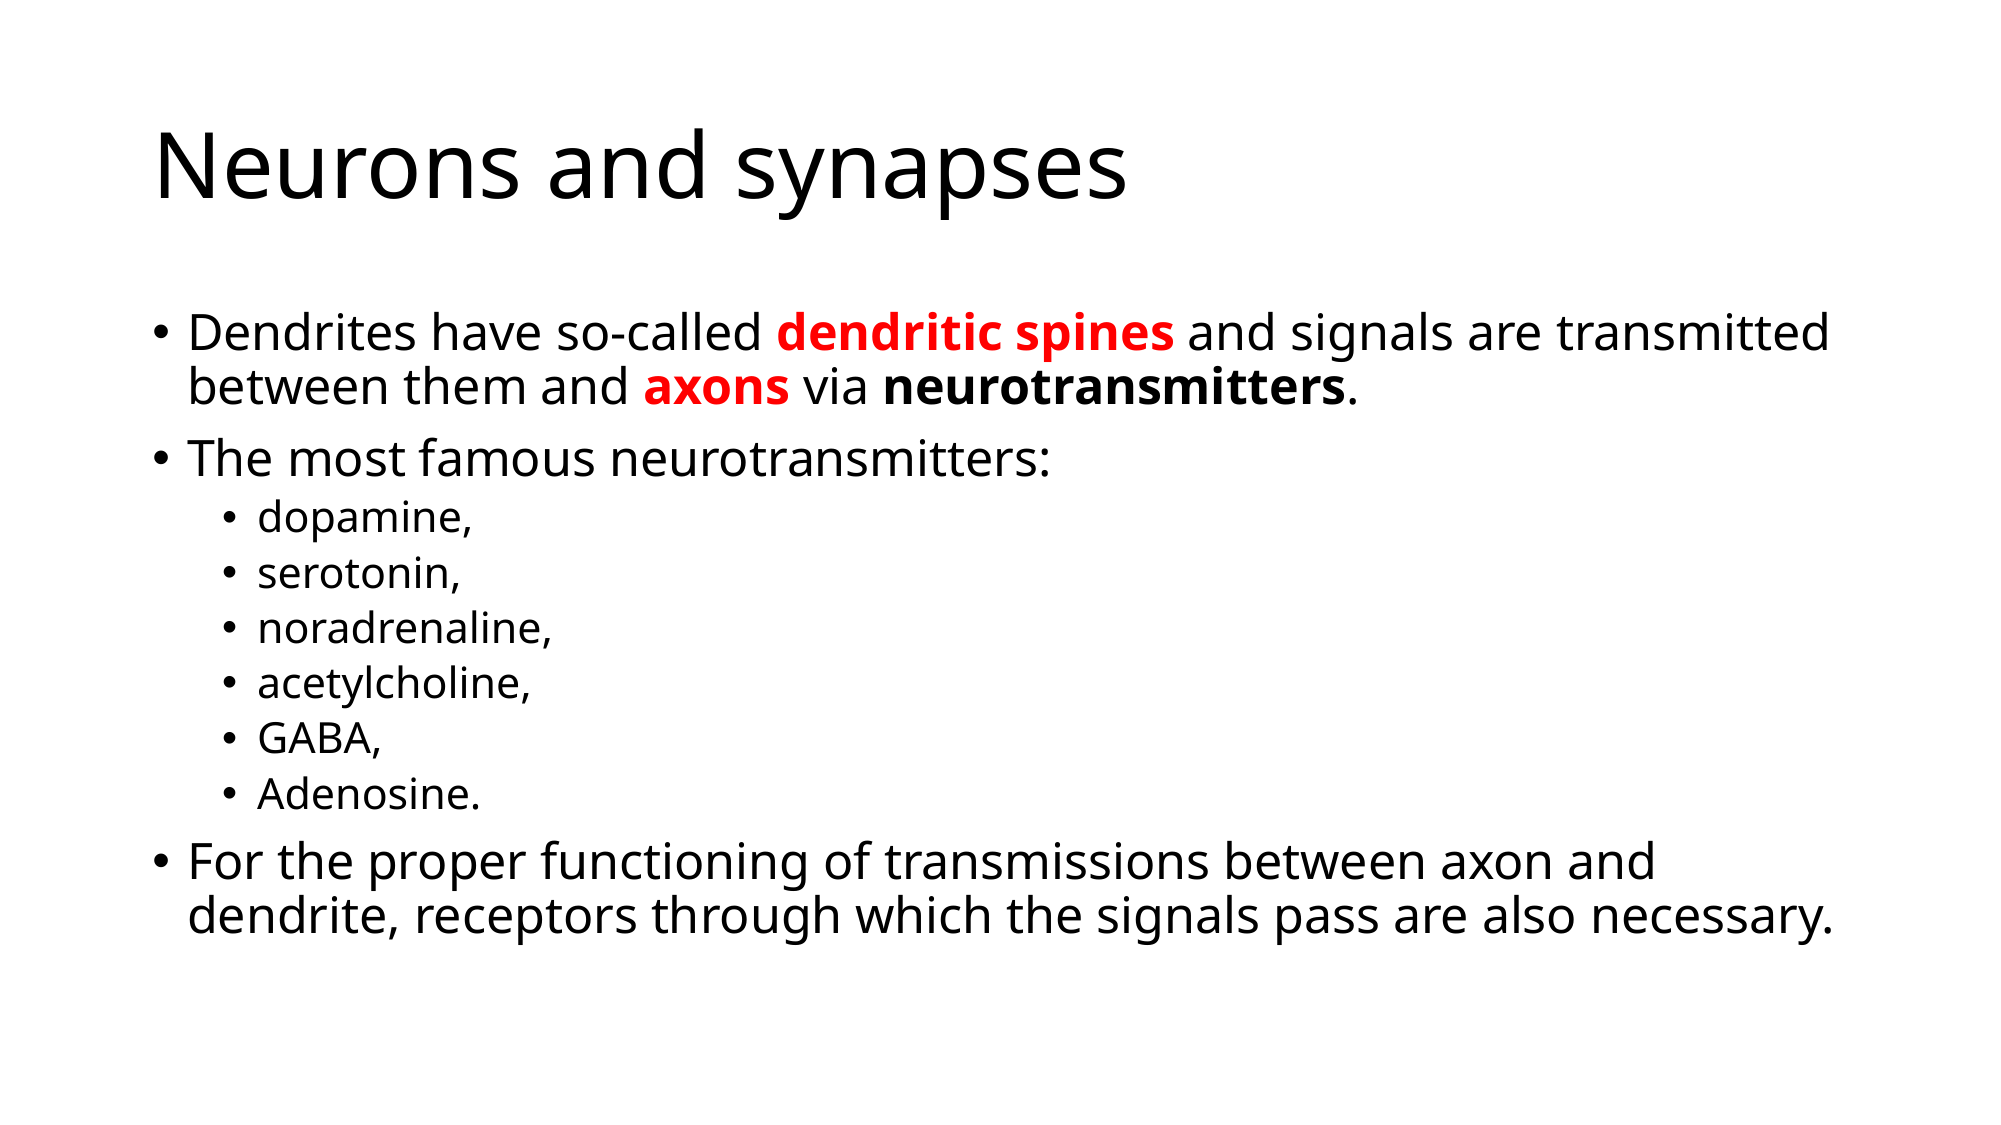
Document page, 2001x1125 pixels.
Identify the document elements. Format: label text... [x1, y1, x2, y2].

title Neurons and synapses [137, 59, 1863, 278]
list Dendrites have so-called dendritic spines and signals are transmitted between them and axons via neurotransmitters. The most famous neurotransmitters: dopamine, serotonin, noradrenaline, acetylcholine, GABA, Adenosine. For the proper functioning of transmissions between axon and dendrite, receptors through which the signals pass are also necessary. [137, 299, 1863, 1014]
